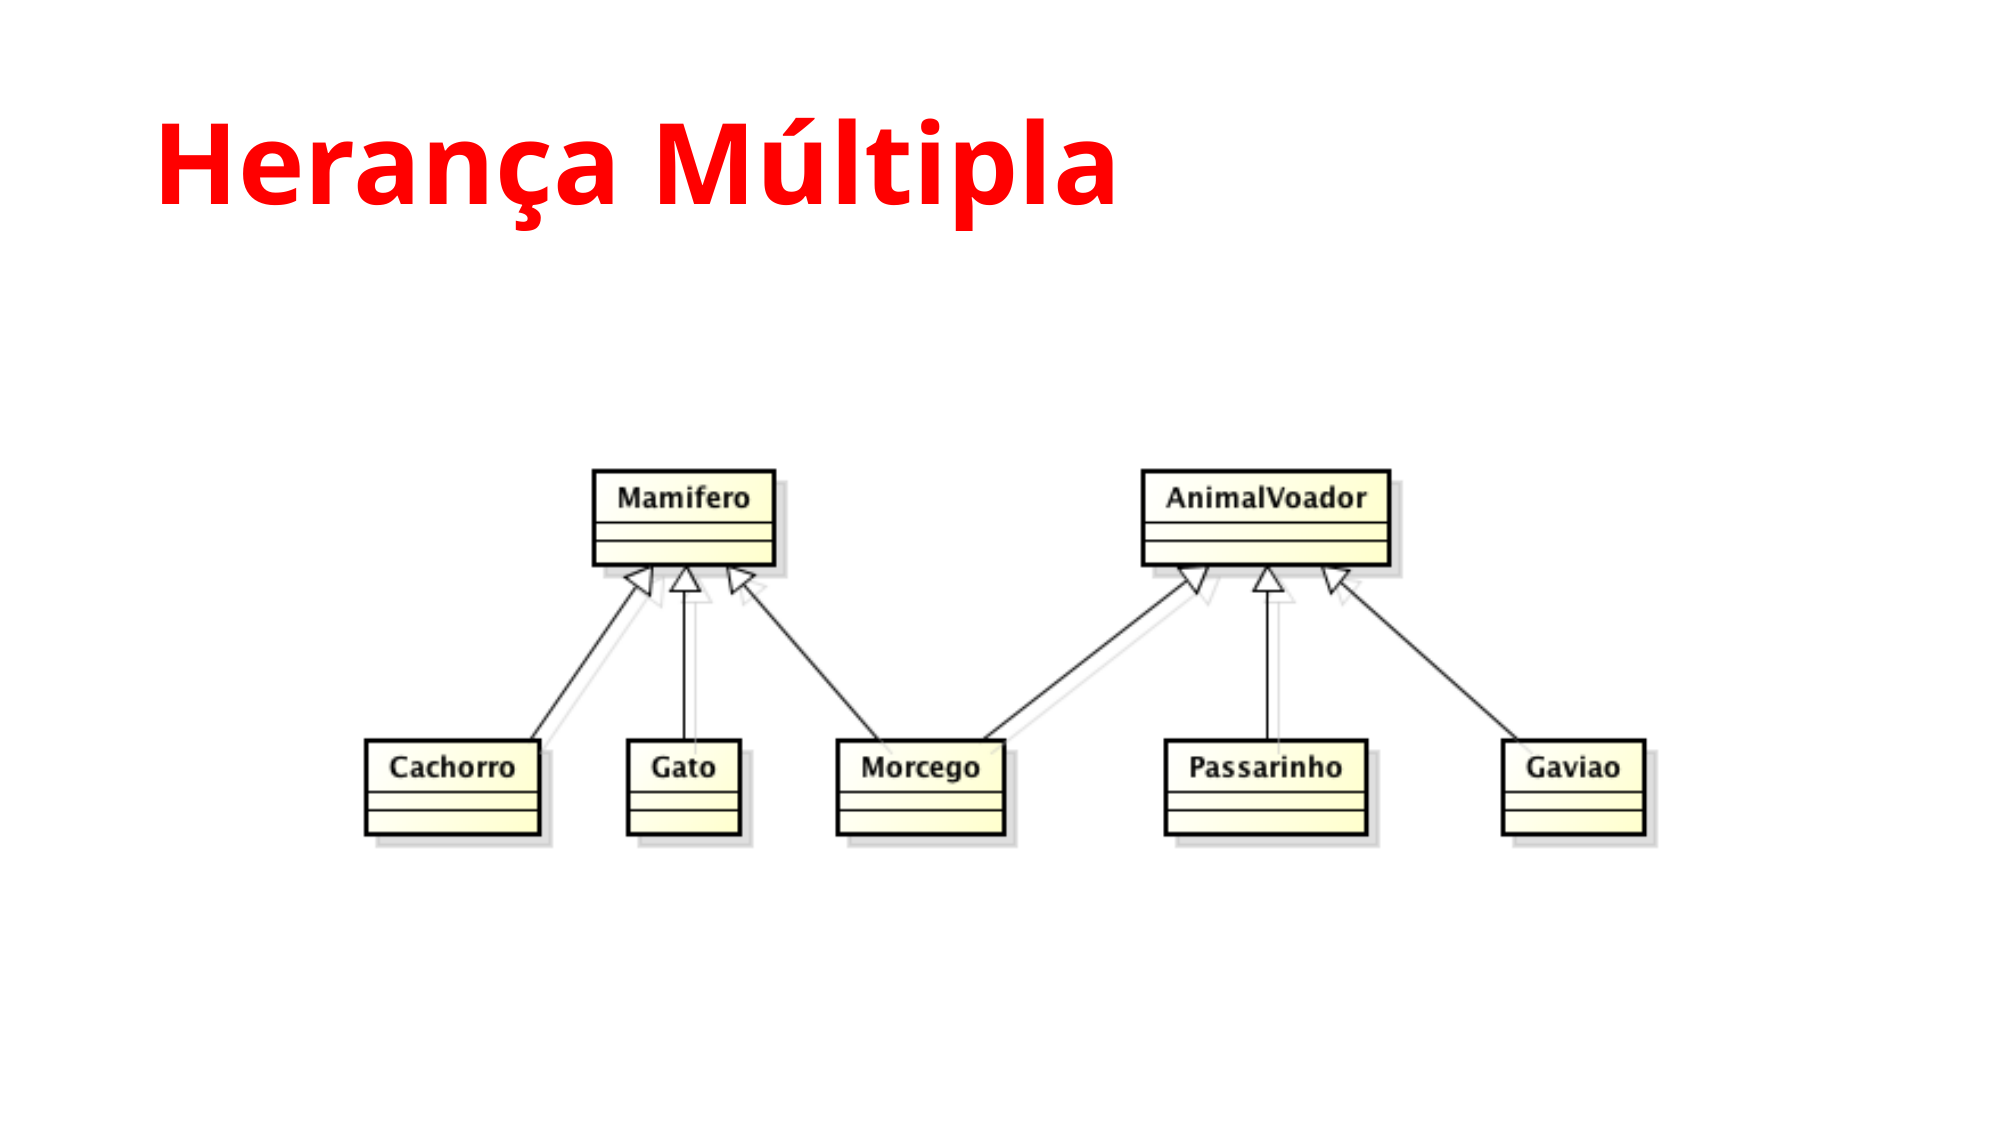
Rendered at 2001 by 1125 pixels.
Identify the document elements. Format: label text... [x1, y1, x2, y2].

title Herança Múltipla [137, 59, 1863, 278]
picture [335, 433, 1686, 876]
